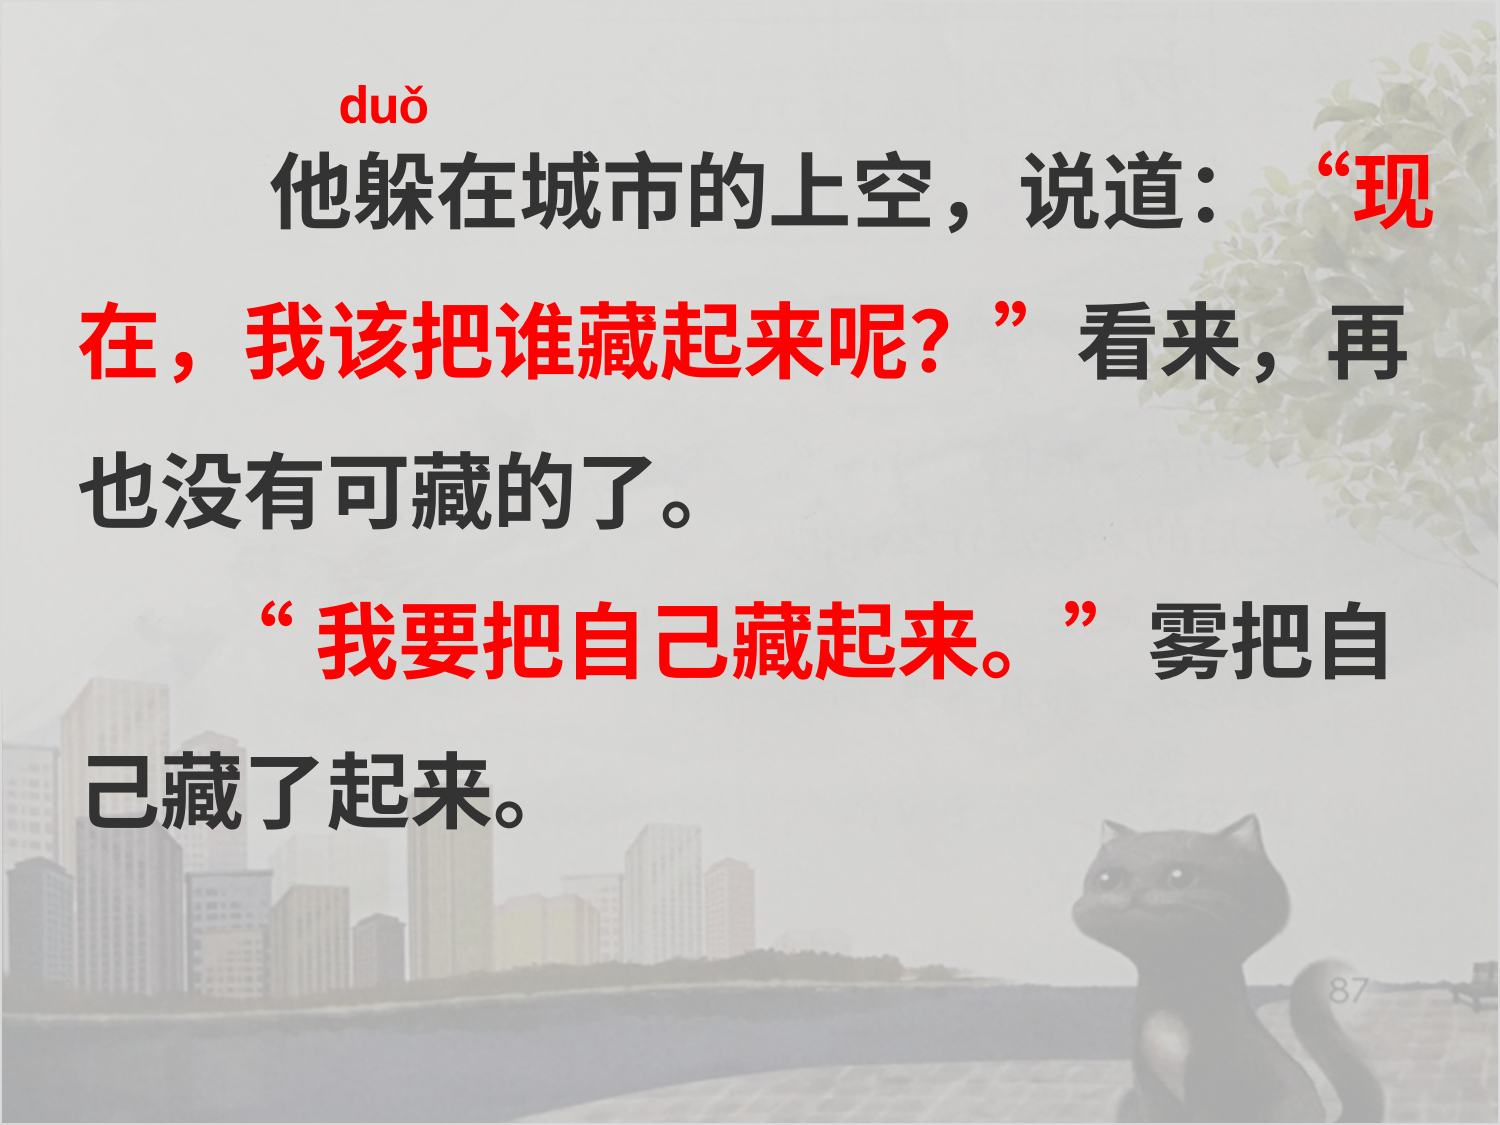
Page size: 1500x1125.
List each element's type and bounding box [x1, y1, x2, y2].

text_box [0, 0, 1500, 1125]
